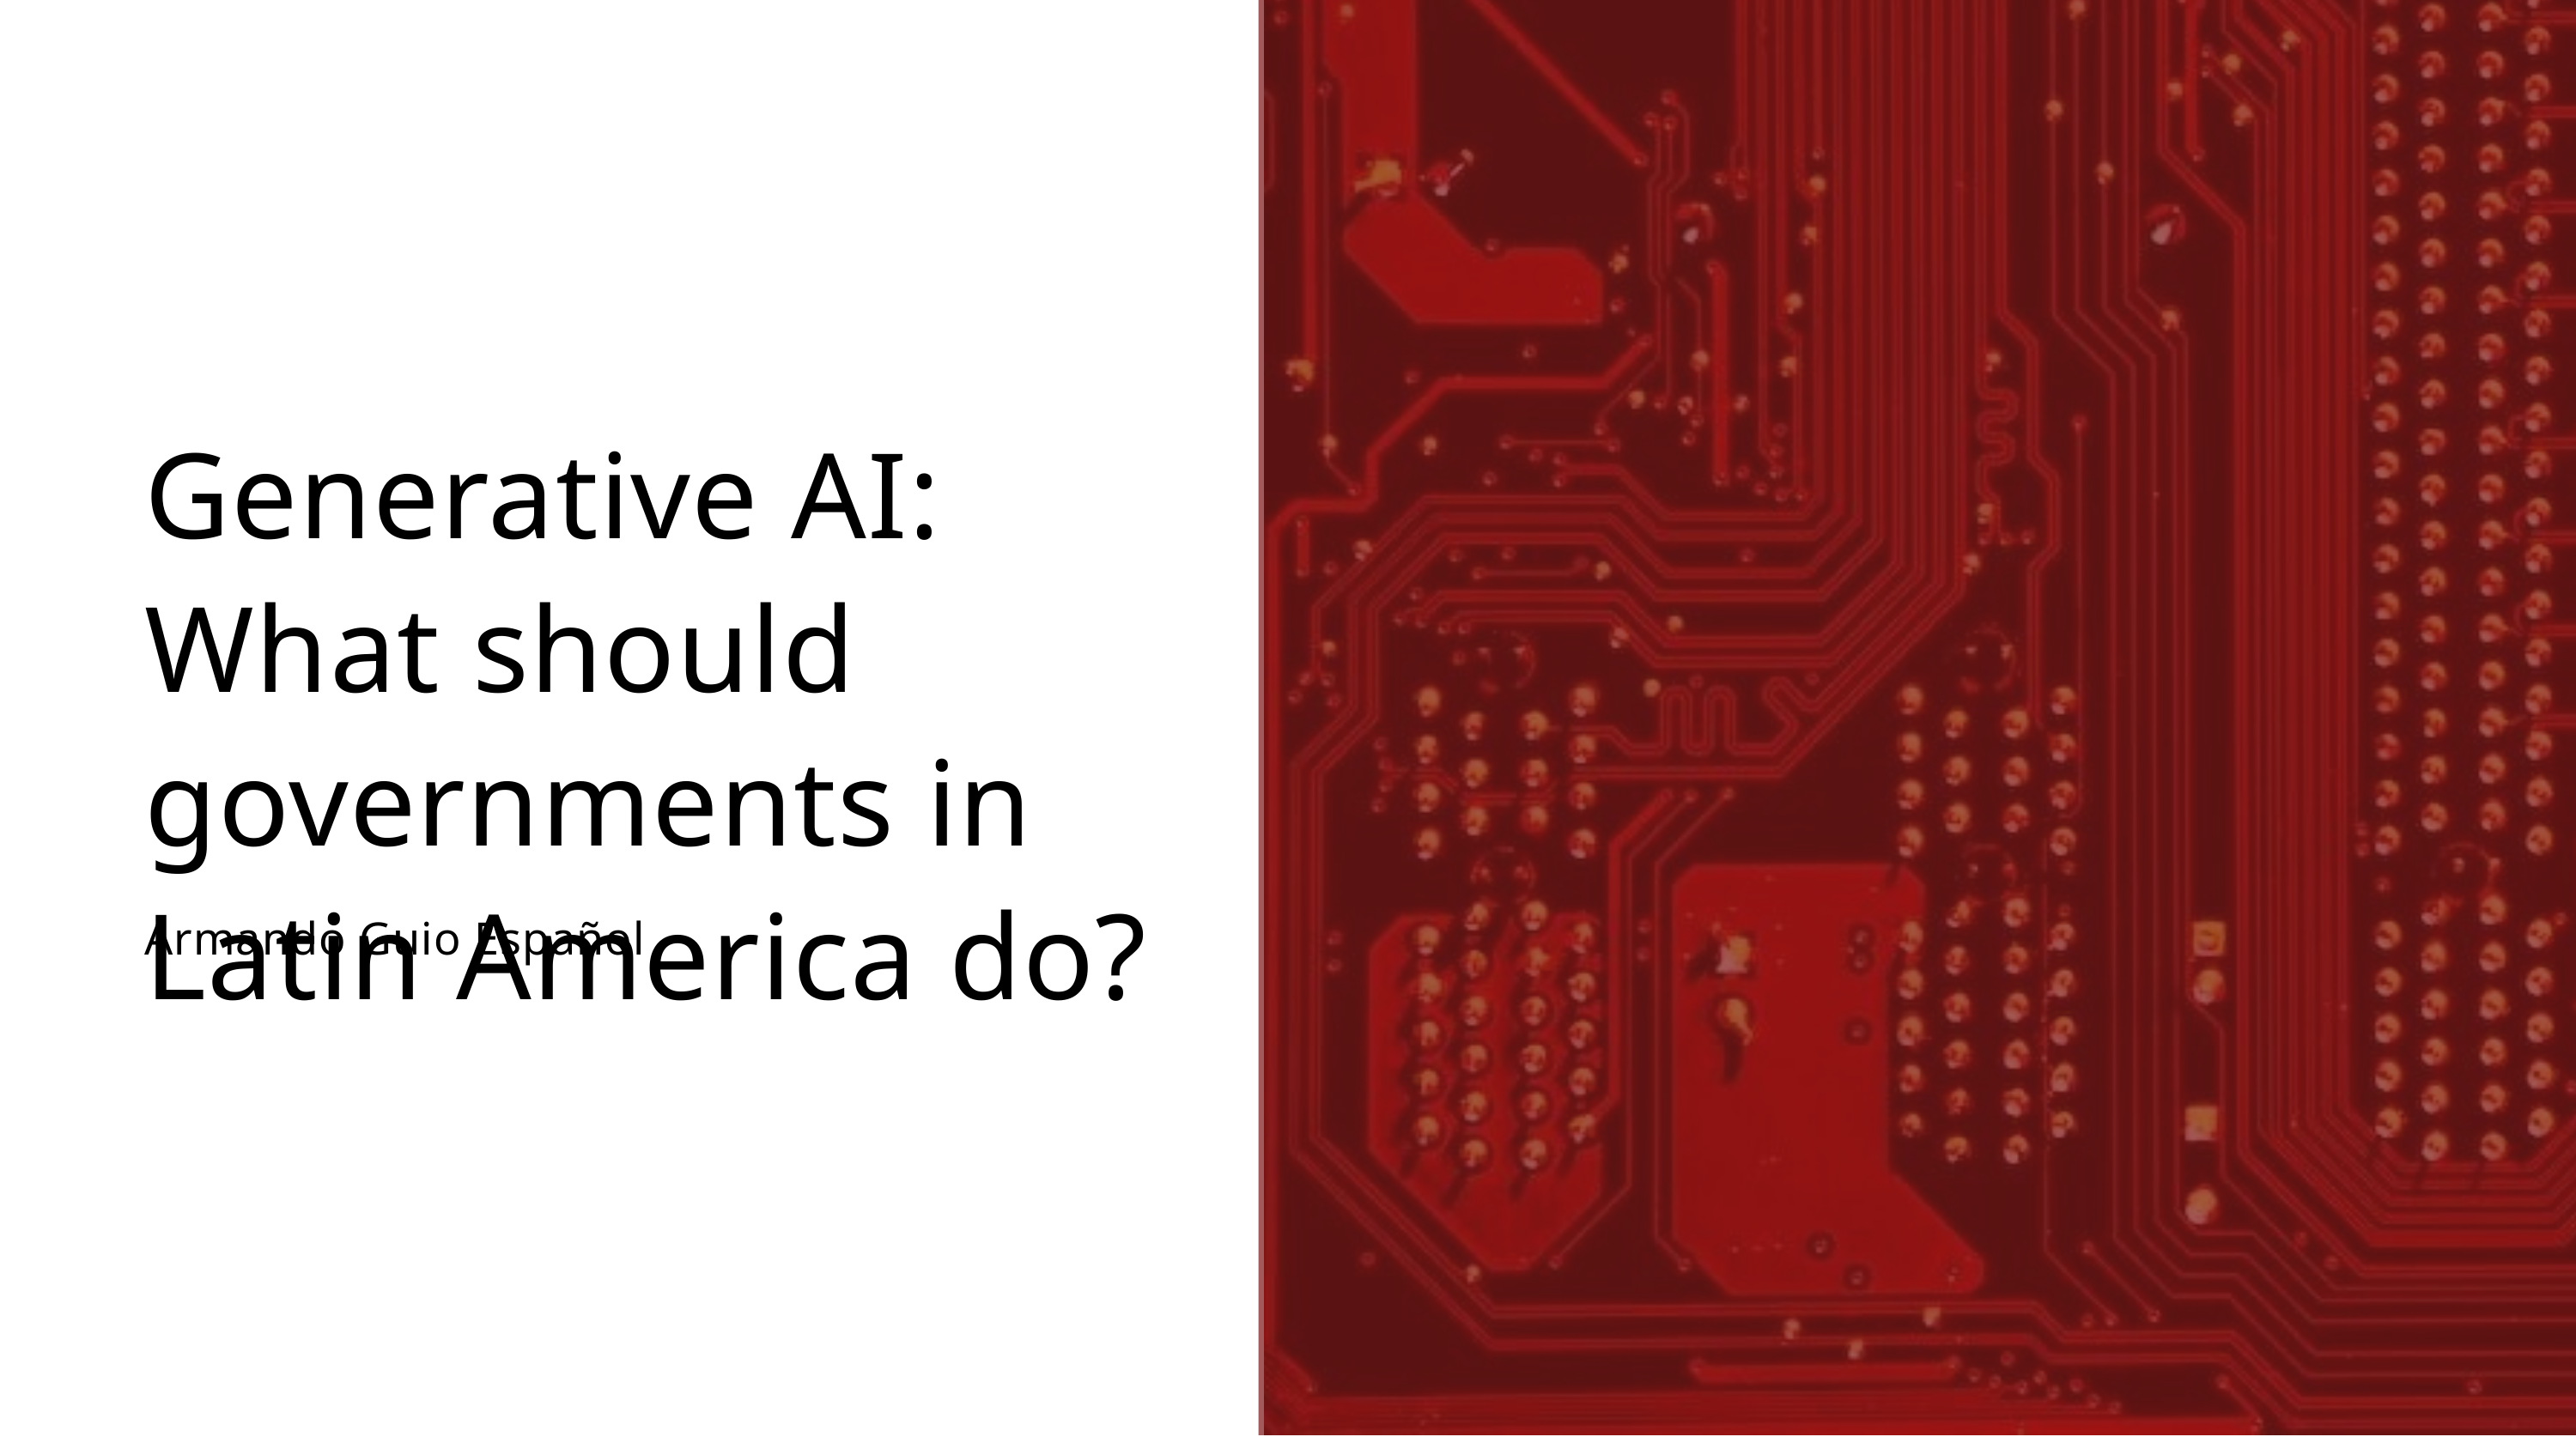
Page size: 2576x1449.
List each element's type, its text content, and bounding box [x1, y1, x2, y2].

text_box Generative AI: What should governments in Latin America do? [144, 409, 1235, 901]
text_box Armando Guio Español [144, 901, 1235, 965]
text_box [1258, 0, 2576, 1436]
text_box Generative AI: What should governments in Latin America do? [144, 965, 1235, 1023]
